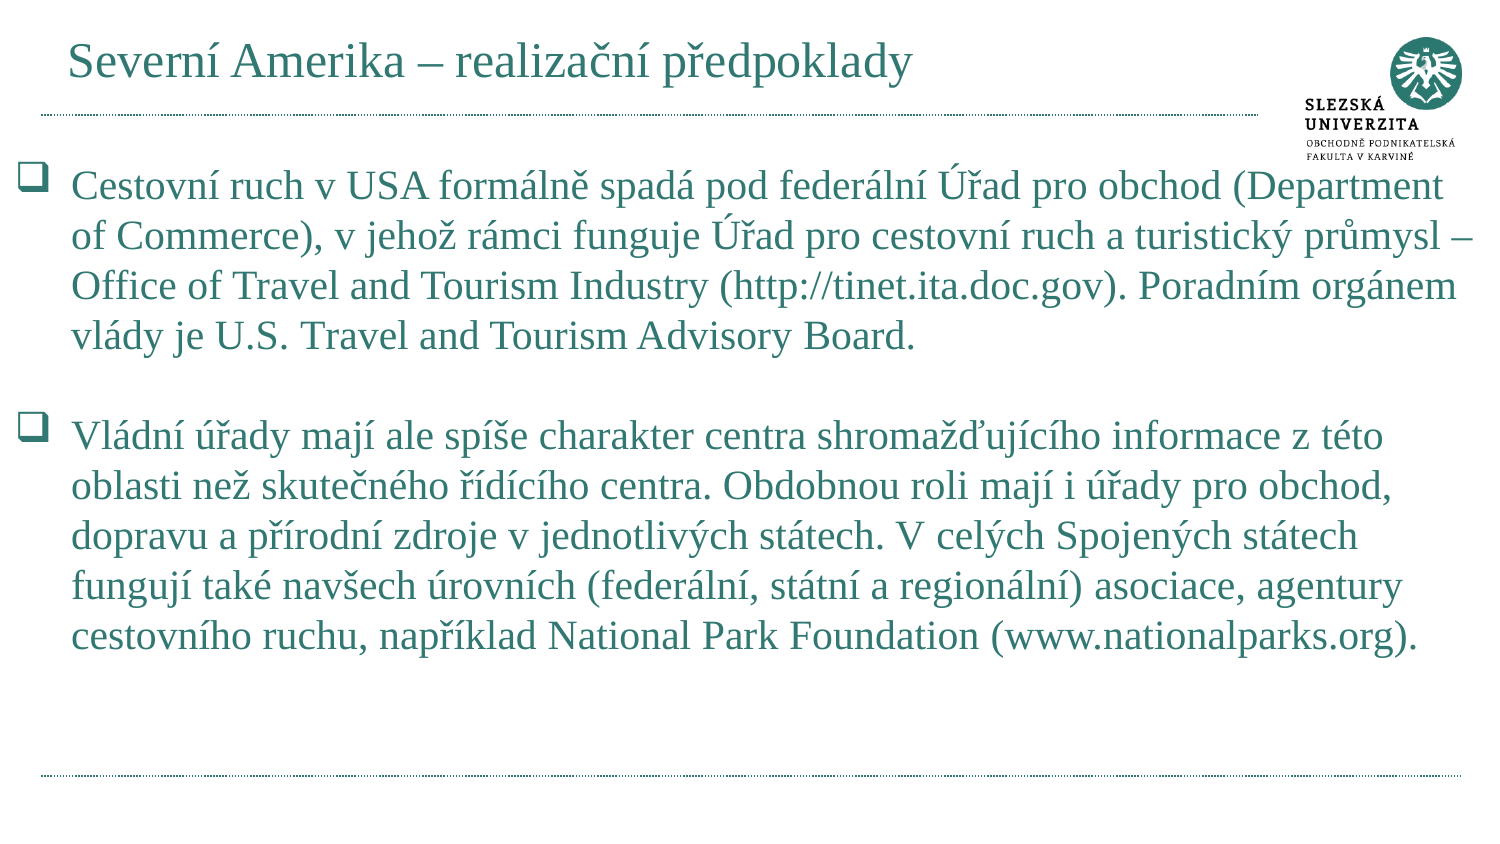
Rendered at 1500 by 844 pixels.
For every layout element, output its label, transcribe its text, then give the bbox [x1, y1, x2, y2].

picture [1305, 37, 1462, 150]
title Severní Amerika – realizační předpoklady [53, 20, 1317, 104]
text_box Cestovní ruch v USA formálně spadá pod federální Úřad pro obchod (Department of Commerce), v jehož rámci funguje Úřad pro cestovní ruch a turistický průmysl –Office of Travel and Tourism Industry (http://tinet.ita.doc.gov). Poradním orgánem vlády je U.S. Travel and Tourism Advisory Board. Vládní úřady mají ale spíše charakter centra shromažďujícího informace z této oblasti než skutečného řídícího centra. Obdobnou roli mají i úřady pro obchod, dopravu a přírodní zdroje v jednotlivých státech. V celých Spojených státech fungují také navšech úrovních (federální, státní a regionální) asociace, agentury cestovního ruchu, například National Park Foundation (www.nationalparks.org). [0, 150, 1500, 666]
